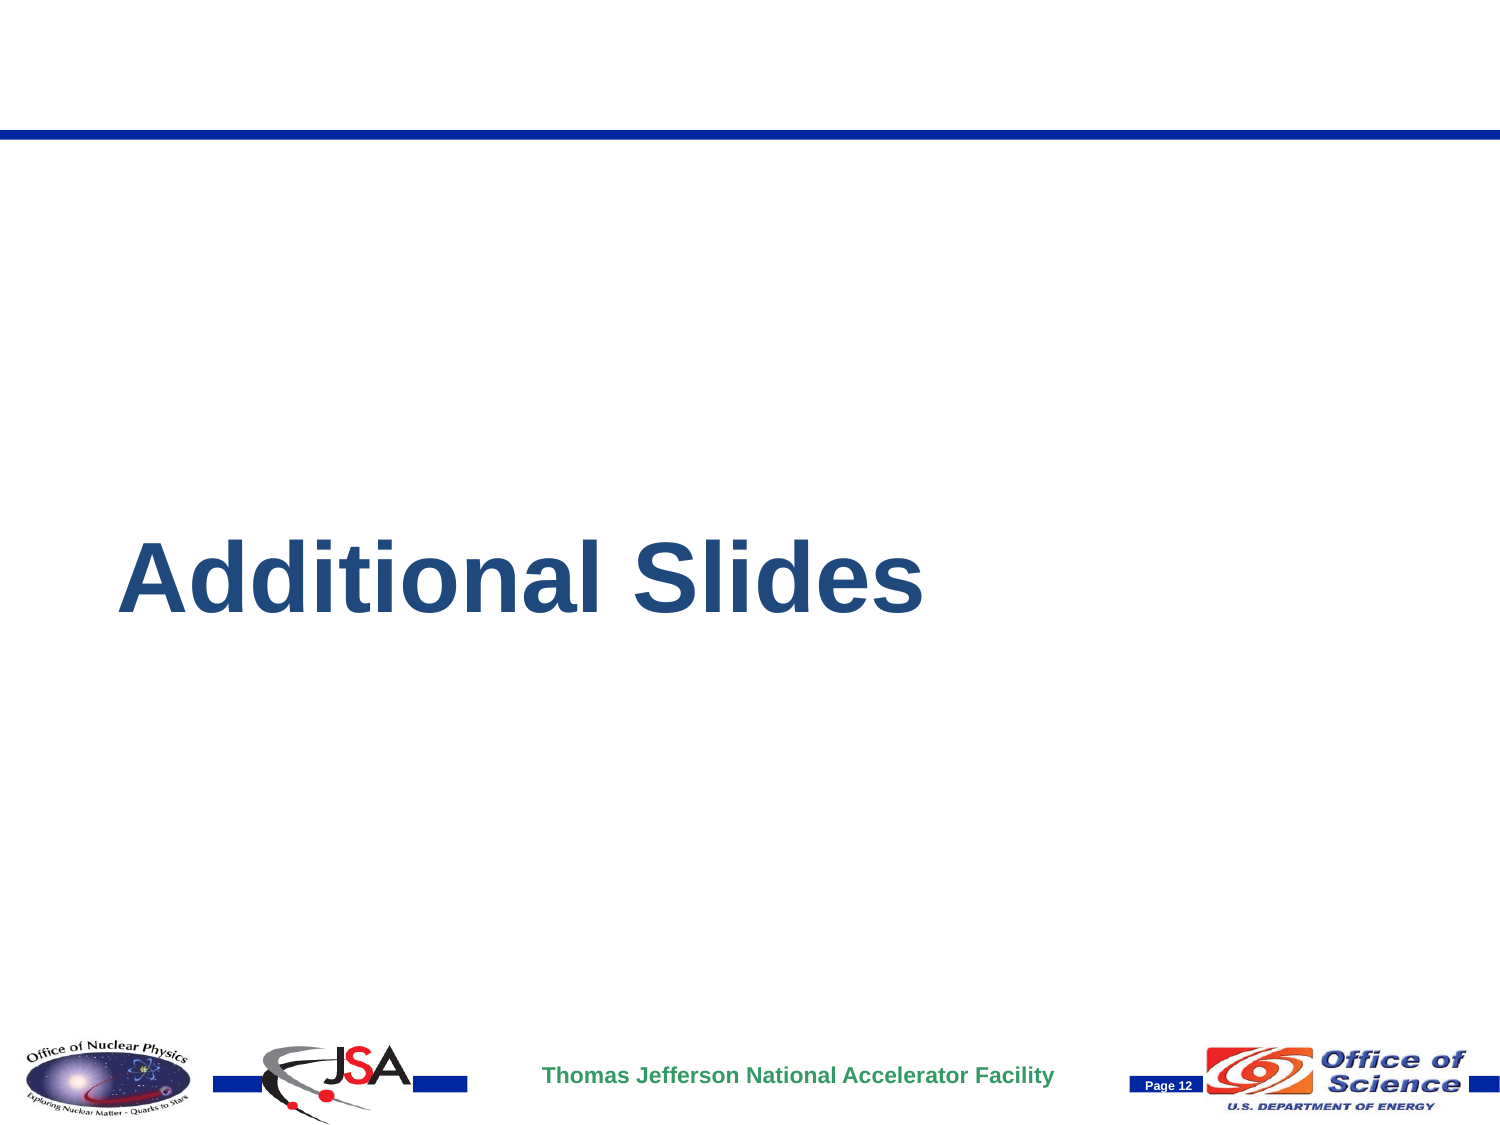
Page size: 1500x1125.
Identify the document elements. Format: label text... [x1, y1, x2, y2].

picture [262, 1045, 413, 1125]
picture [1203, 1043, 1469, 1114]
text_box Additional Slides [102, 478, 1452, 667]
picture [0, 1037, 213, 1125]
